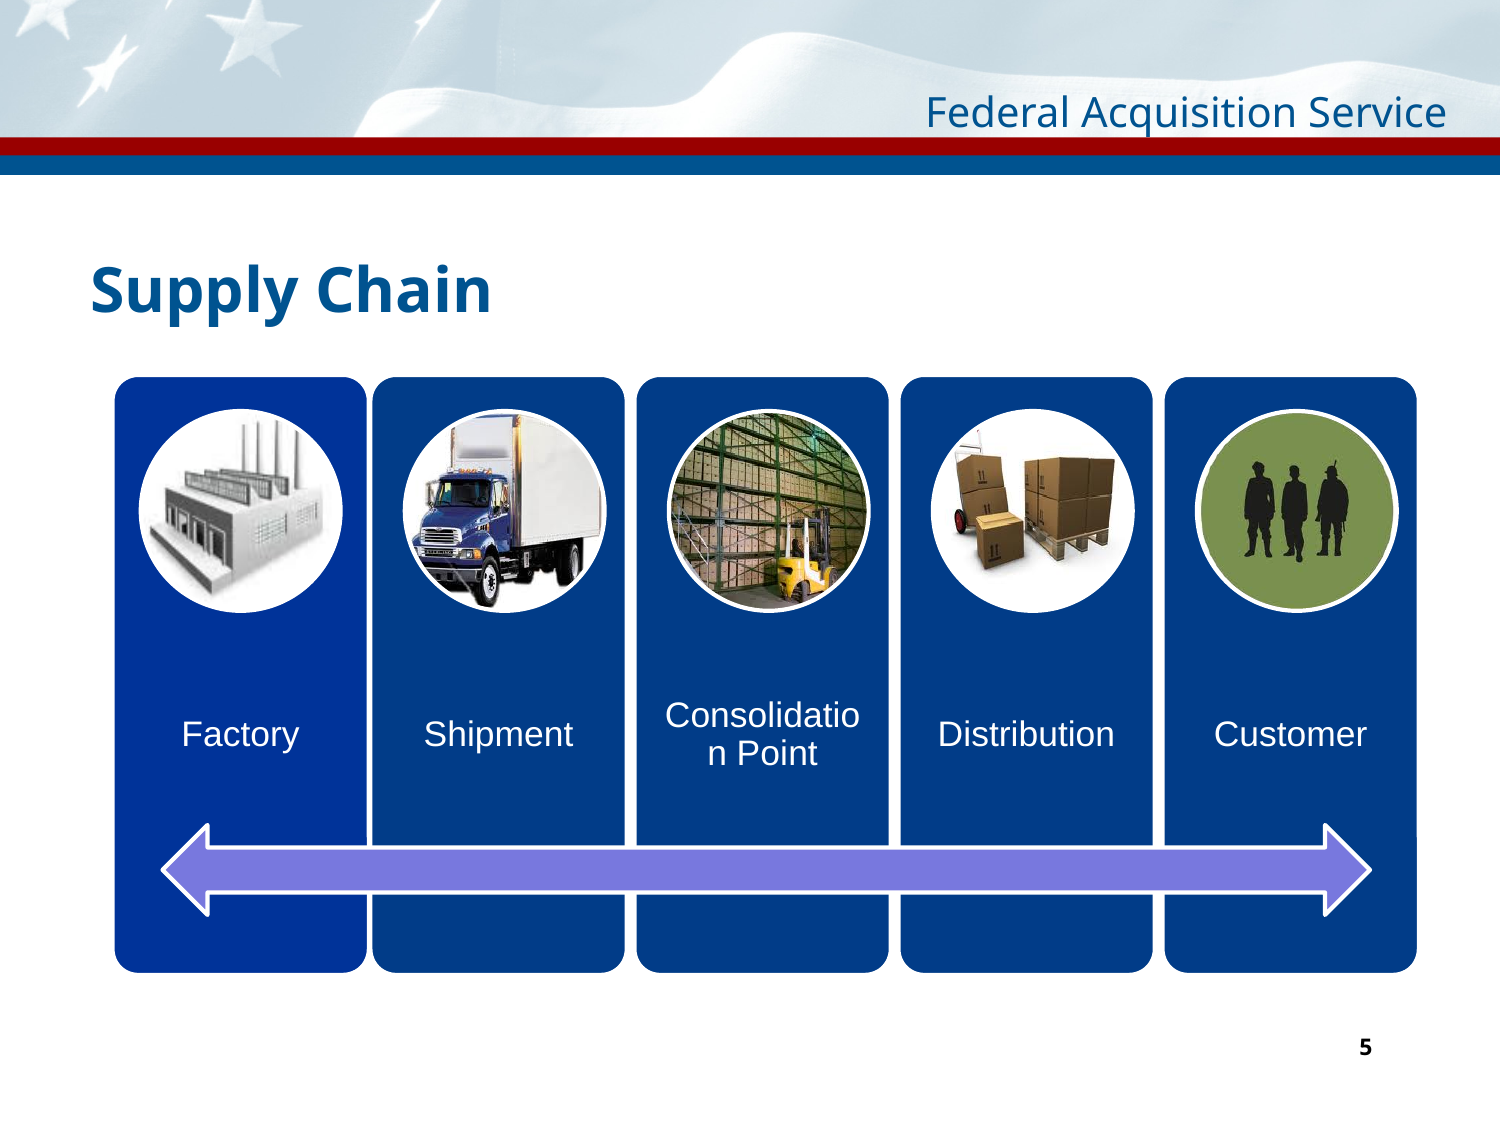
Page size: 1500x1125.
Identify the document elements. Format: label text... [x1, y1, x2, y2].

slide_number 5 [1074, 1024, 1388, 1101]
picture [0, 0, 1500, 137]
title Supply Chain [74, 242, 1350, 339]
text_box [112, 374, 1426, 976]
picture [1133, 107, 1145, 124]
